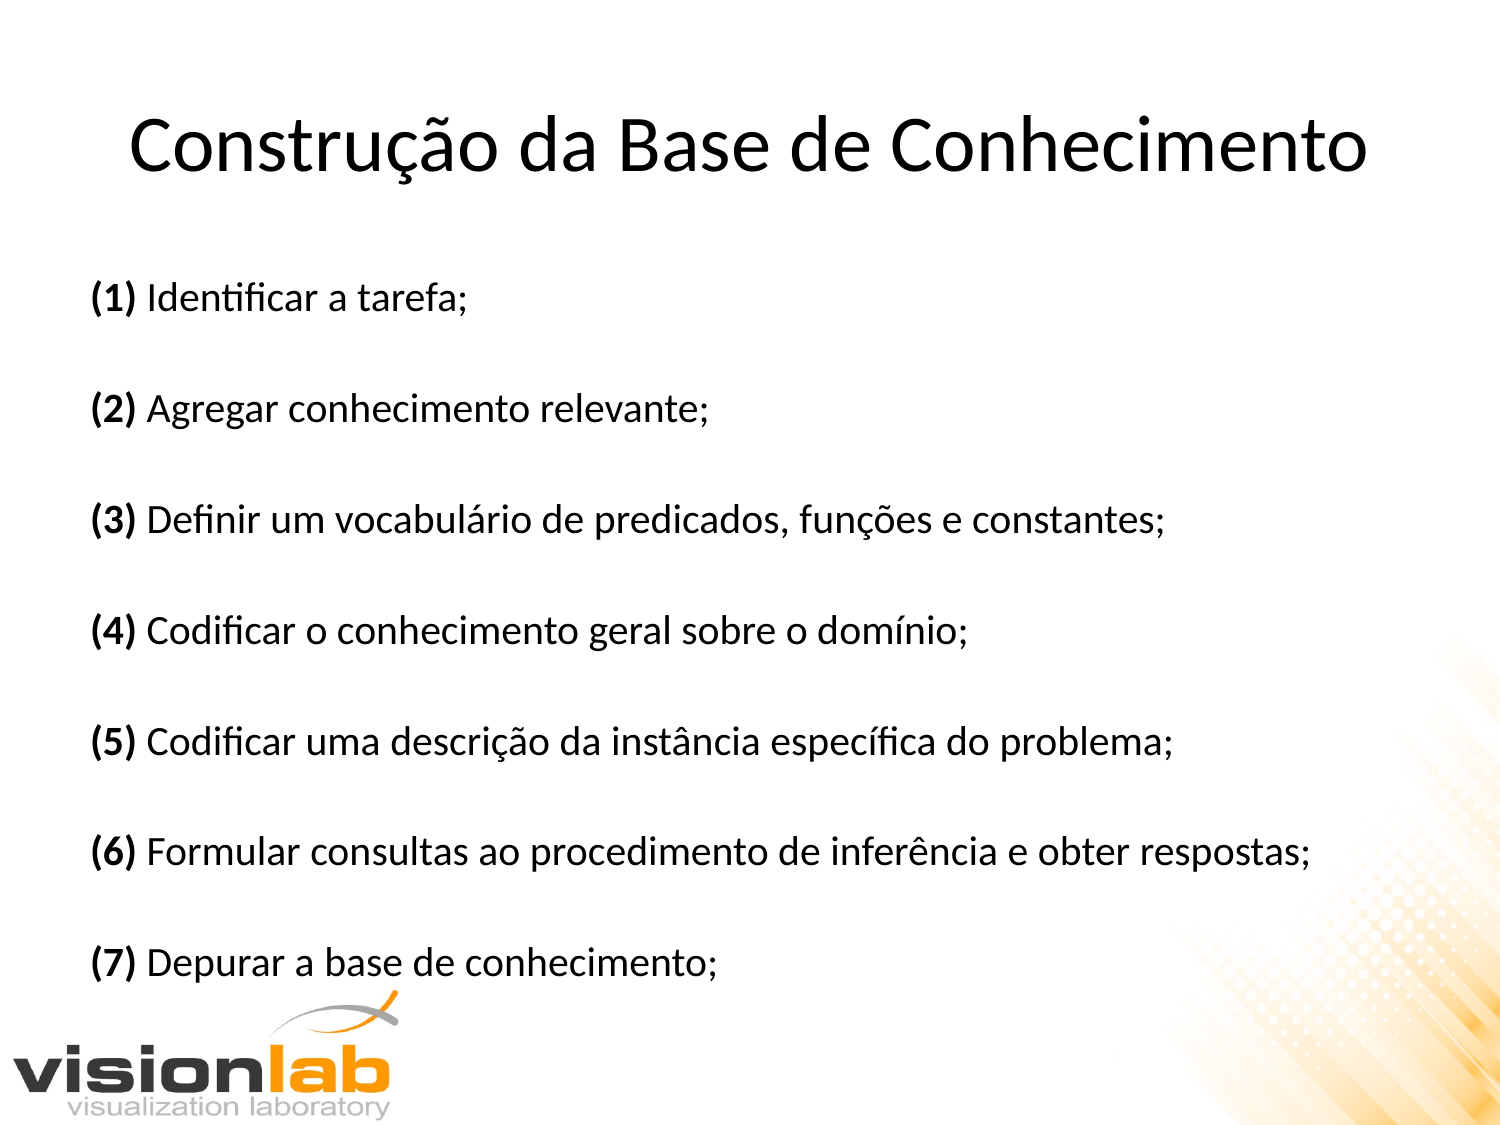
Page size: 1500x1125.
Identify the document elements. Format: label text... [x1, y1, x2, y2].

picture [1112, 633, 1500, 1125]
list (1) Identificar a tarefa; (2) Agregar conhecimento relevante; (3) Definir um vocabulário de predicados, funções e constantes; (4) Codificar o conhecimento geral sobre o domínio; (5) Codificar uma descrição da instância específica do problema; (6) Formular consultas ao procedimento de inferência e obter respostas; (7) Depurar a base de conhecimento; [75, 262, 1425, 1005]
title Construção da Base de Conhecimento [75, 45, 1425, 233]
picture [5, 984, 408, 1124]
